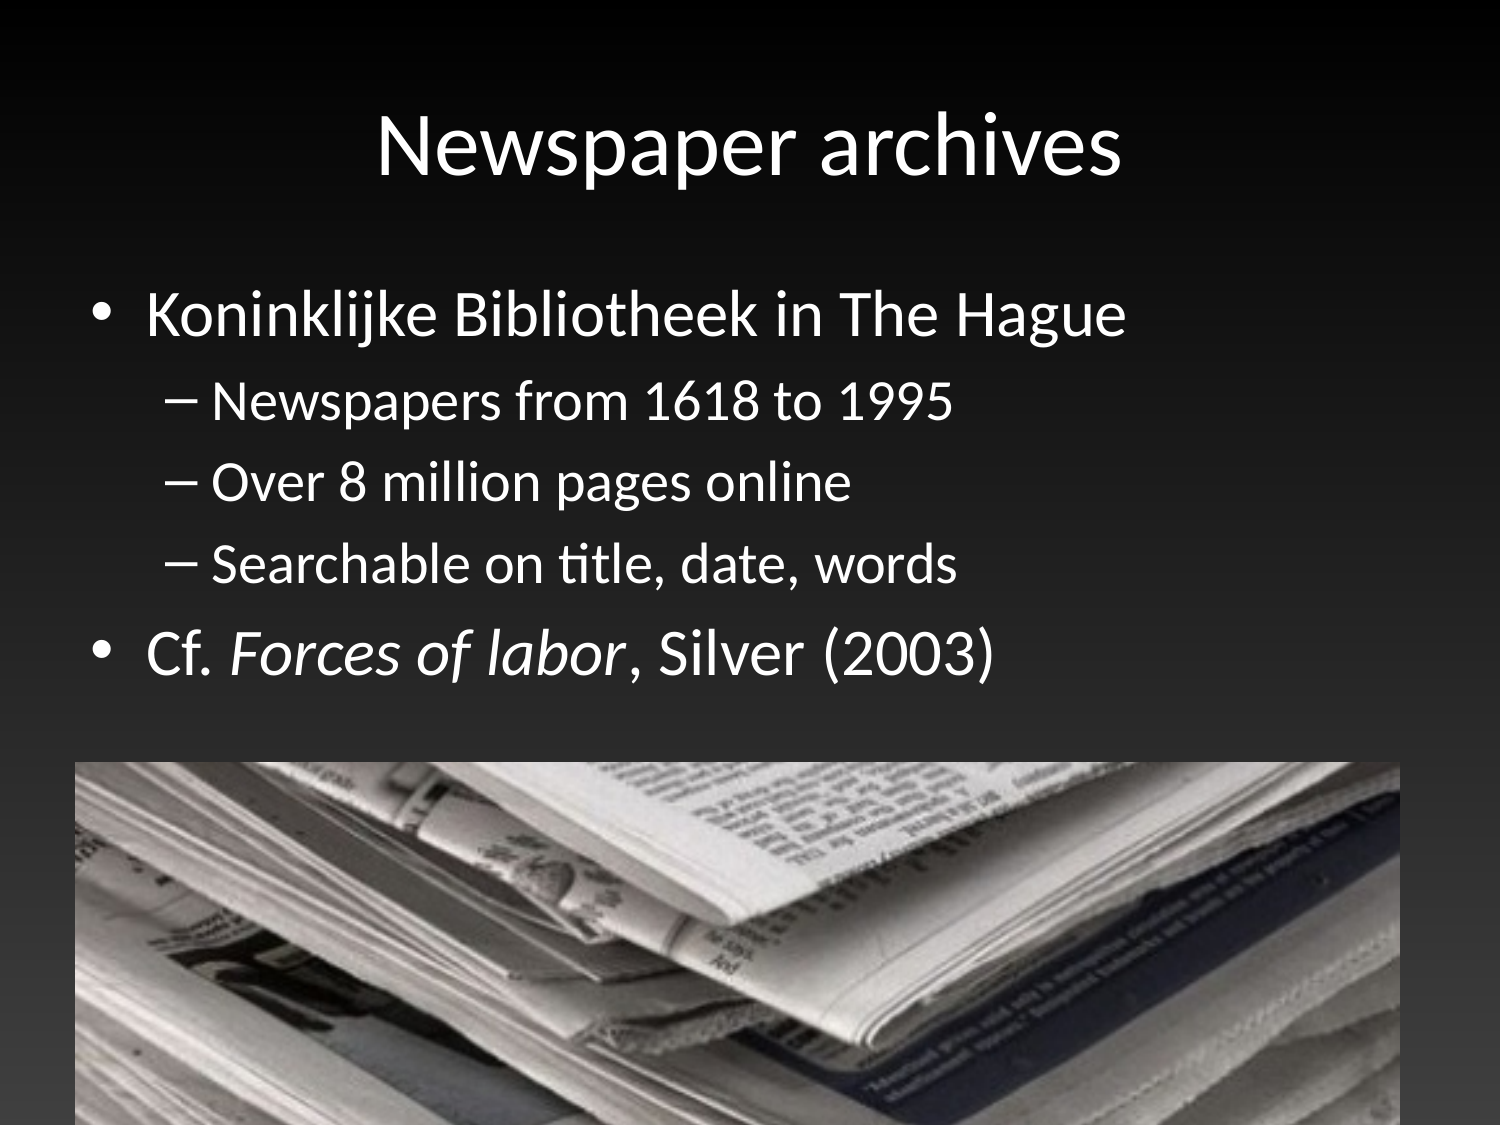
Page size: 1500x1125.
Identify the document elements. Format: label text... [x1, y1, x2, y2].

title Newspaper archives [75, 45, 1425, 233]
list Koninklijke Bibliotheek in The Hague Newspapers from 1618 to 1995 Over 8 million pages online Searchable on title, date, words Cf. Forces of labor, Silver (2003) [75, 262, 1425, 1043]
picture [74, 762, 1401, 1125]
